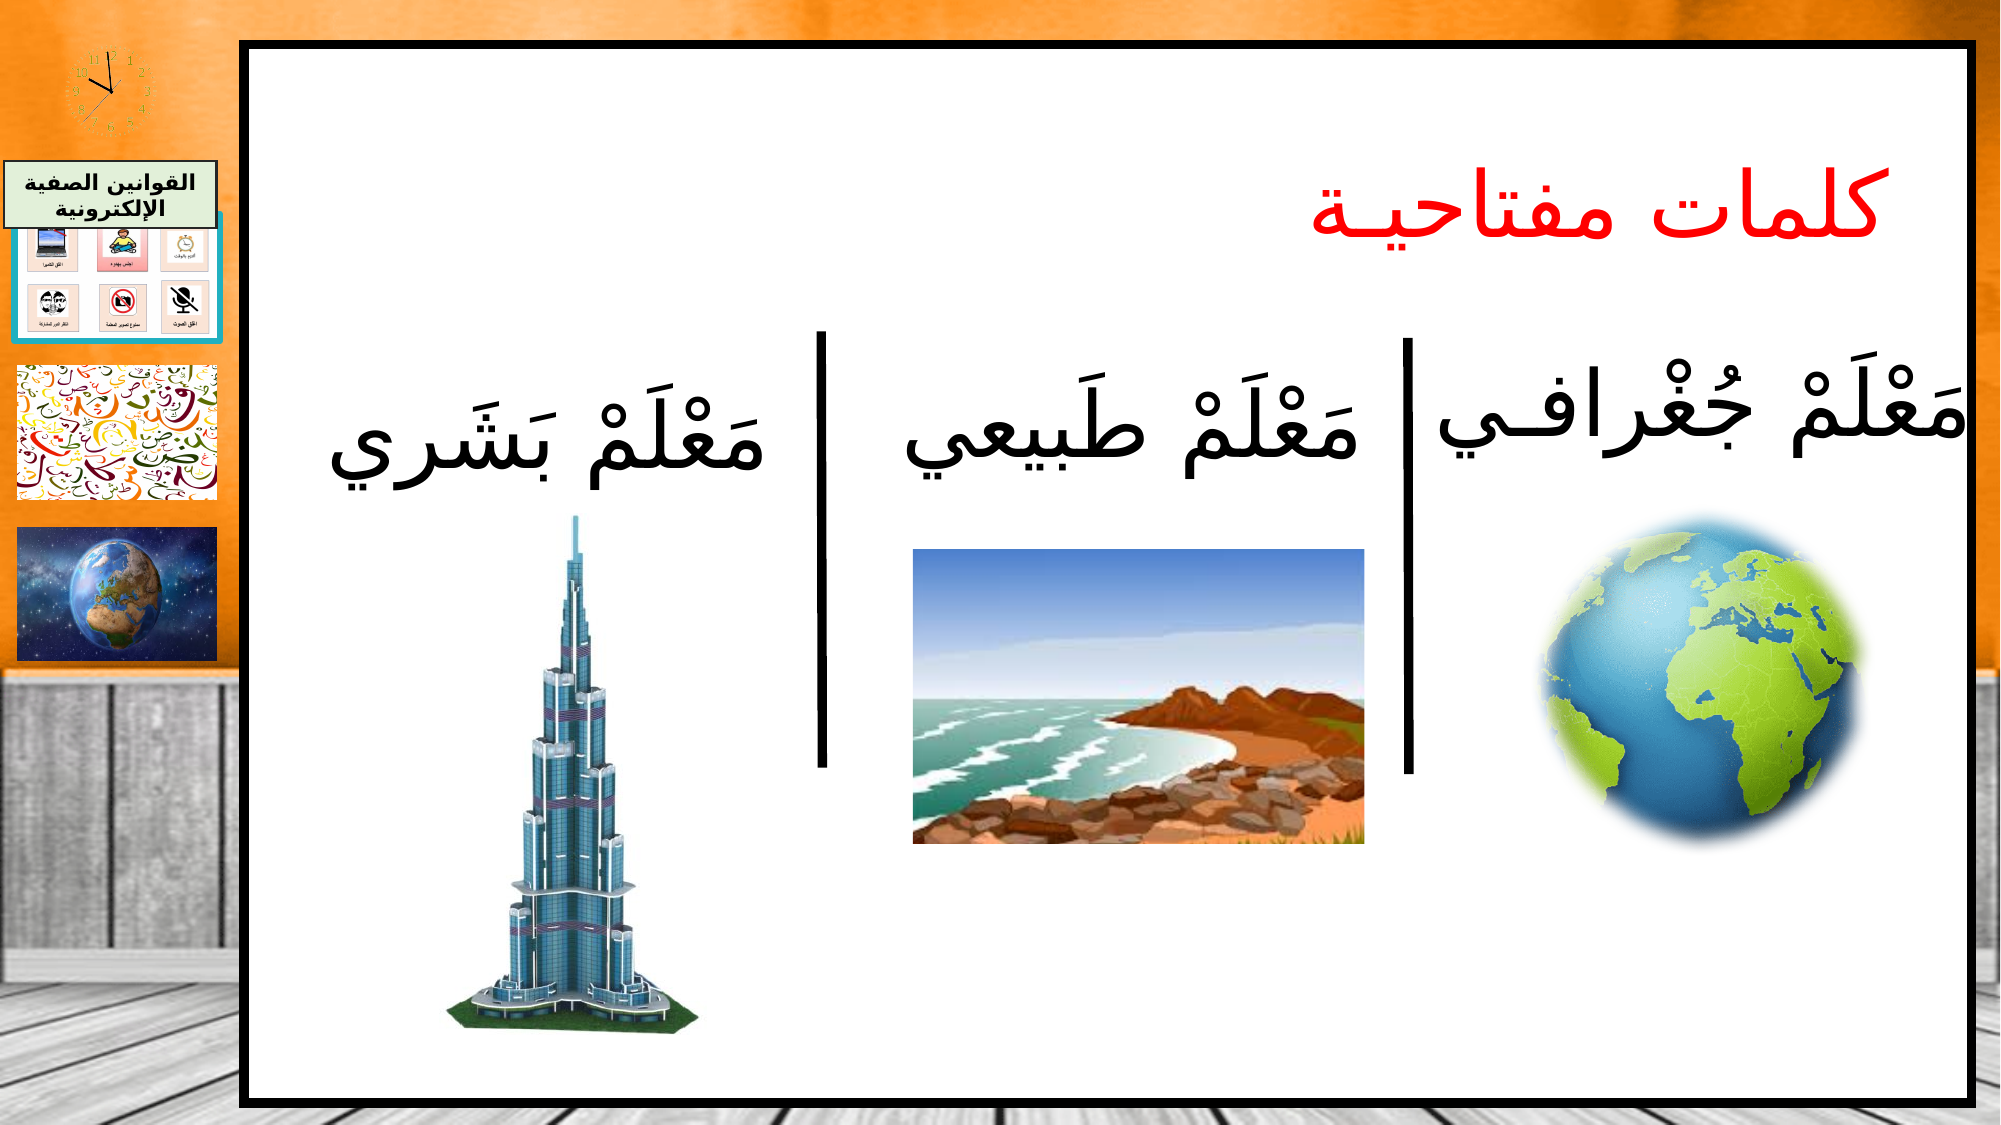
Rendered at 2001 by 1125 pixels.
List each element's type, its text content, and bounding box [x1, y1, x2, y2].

picture [0, 0, 2001, 1125]
text_box مَعْلَمْ جُغْرافـي [1419, 337, 1988, 463]
text_box كلمات مفتاحيـة [1292, 138, 1905, 264]
text_box [243, 44, 1972, 1104]
text_box مَعْلَمْ طَبيعي [886, 358, 1379, 483]
text_box القوانين الصفية الإلكترونية [3, 160, 218, 229]
text_box مَعْلَمْ بَشَري [311, 369, 785, 495]
